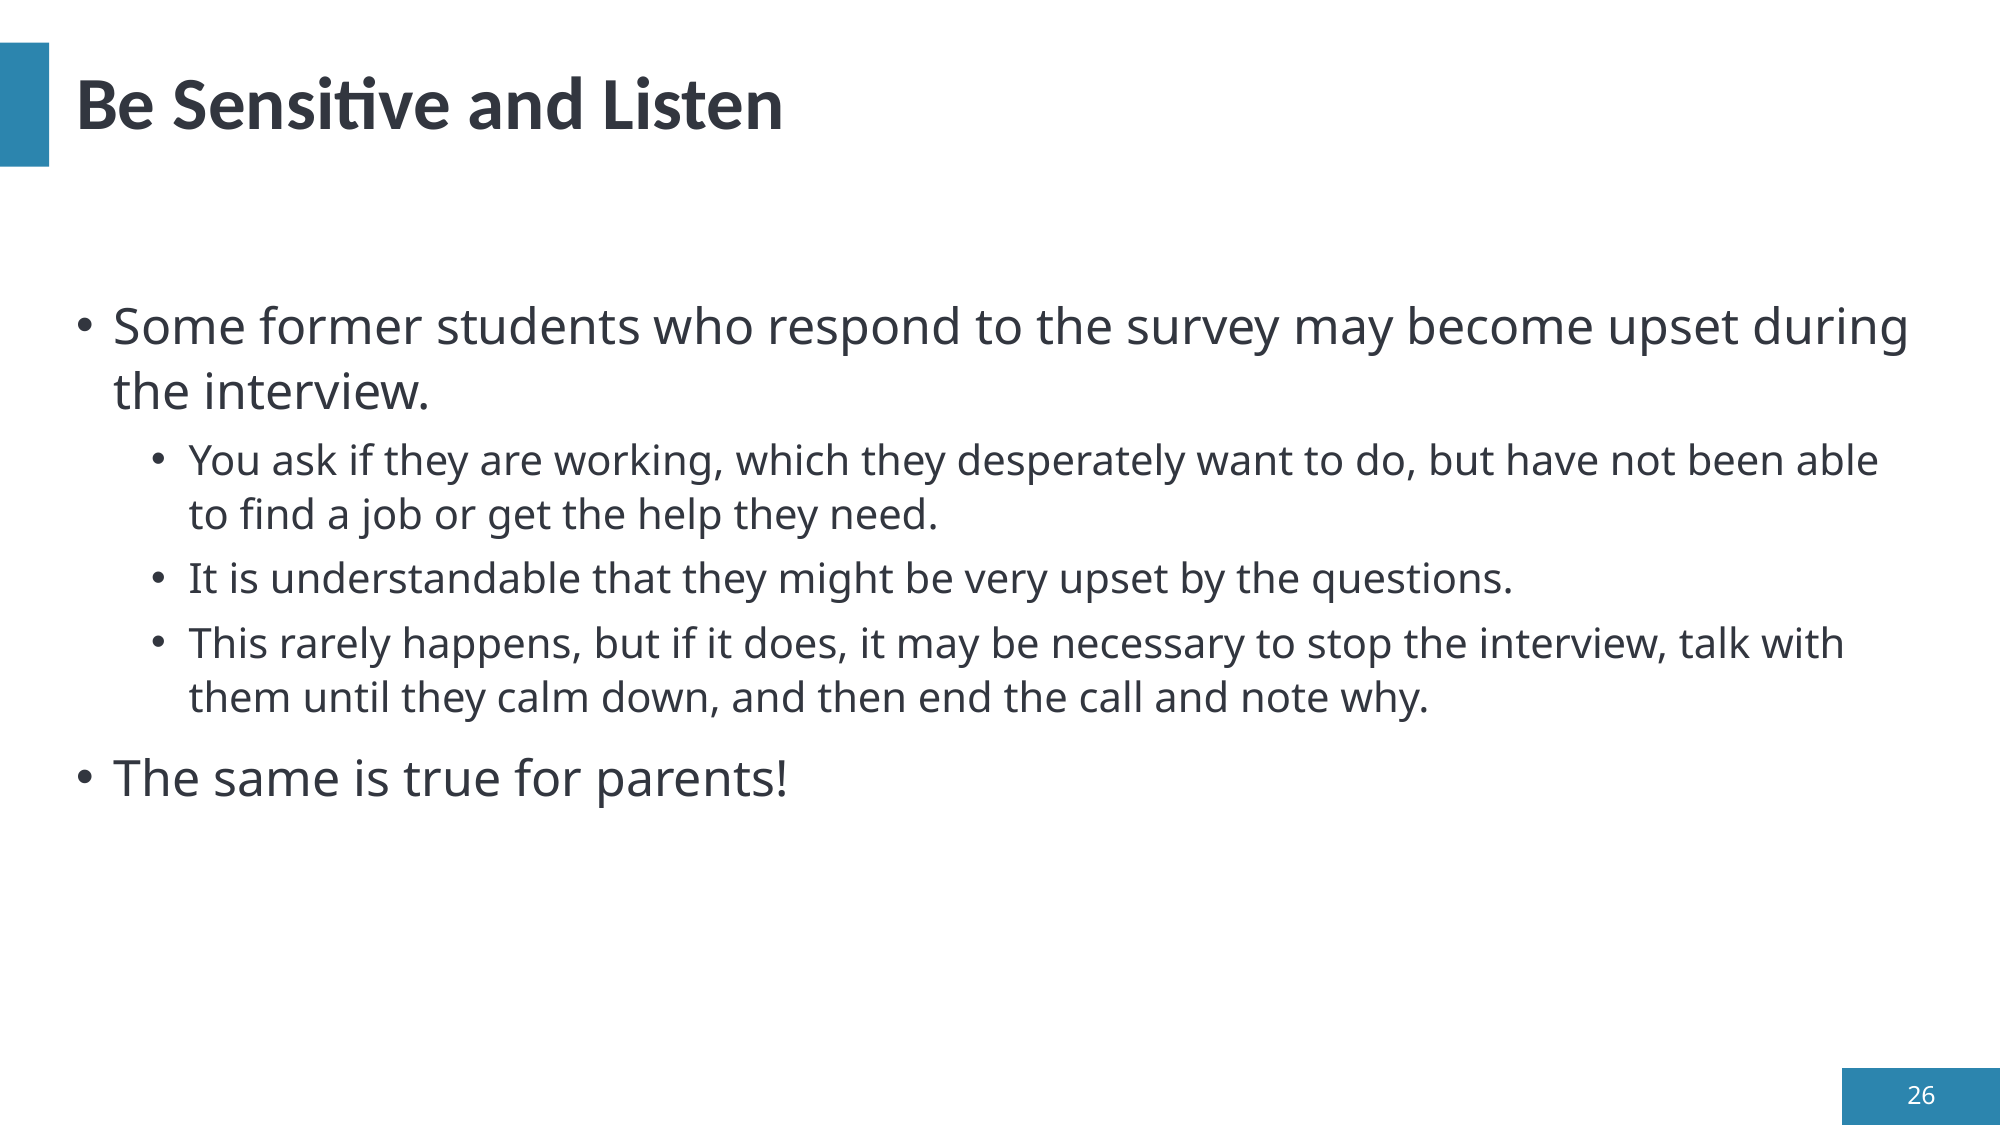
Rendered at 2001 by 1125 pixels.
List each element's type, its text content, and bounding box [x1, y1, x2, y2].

title Be Sensitive and Listen [60, 42, 1951, 168]
list Some former students who respond to the survey may become upset during the interview. You ask if they are working, which they desperately want to do, but have not been able to find a job or get the help they need. It is understandable that they might be very upset by the questions. This rarely happens, but if it does, it may be necessary to stop the interview, talk with them until they calm down, and then end the call and note why. The same is true for parents! [60, 282, 1931, 983]
slide_number 26 [1889, 1079, 1951, 1114]
